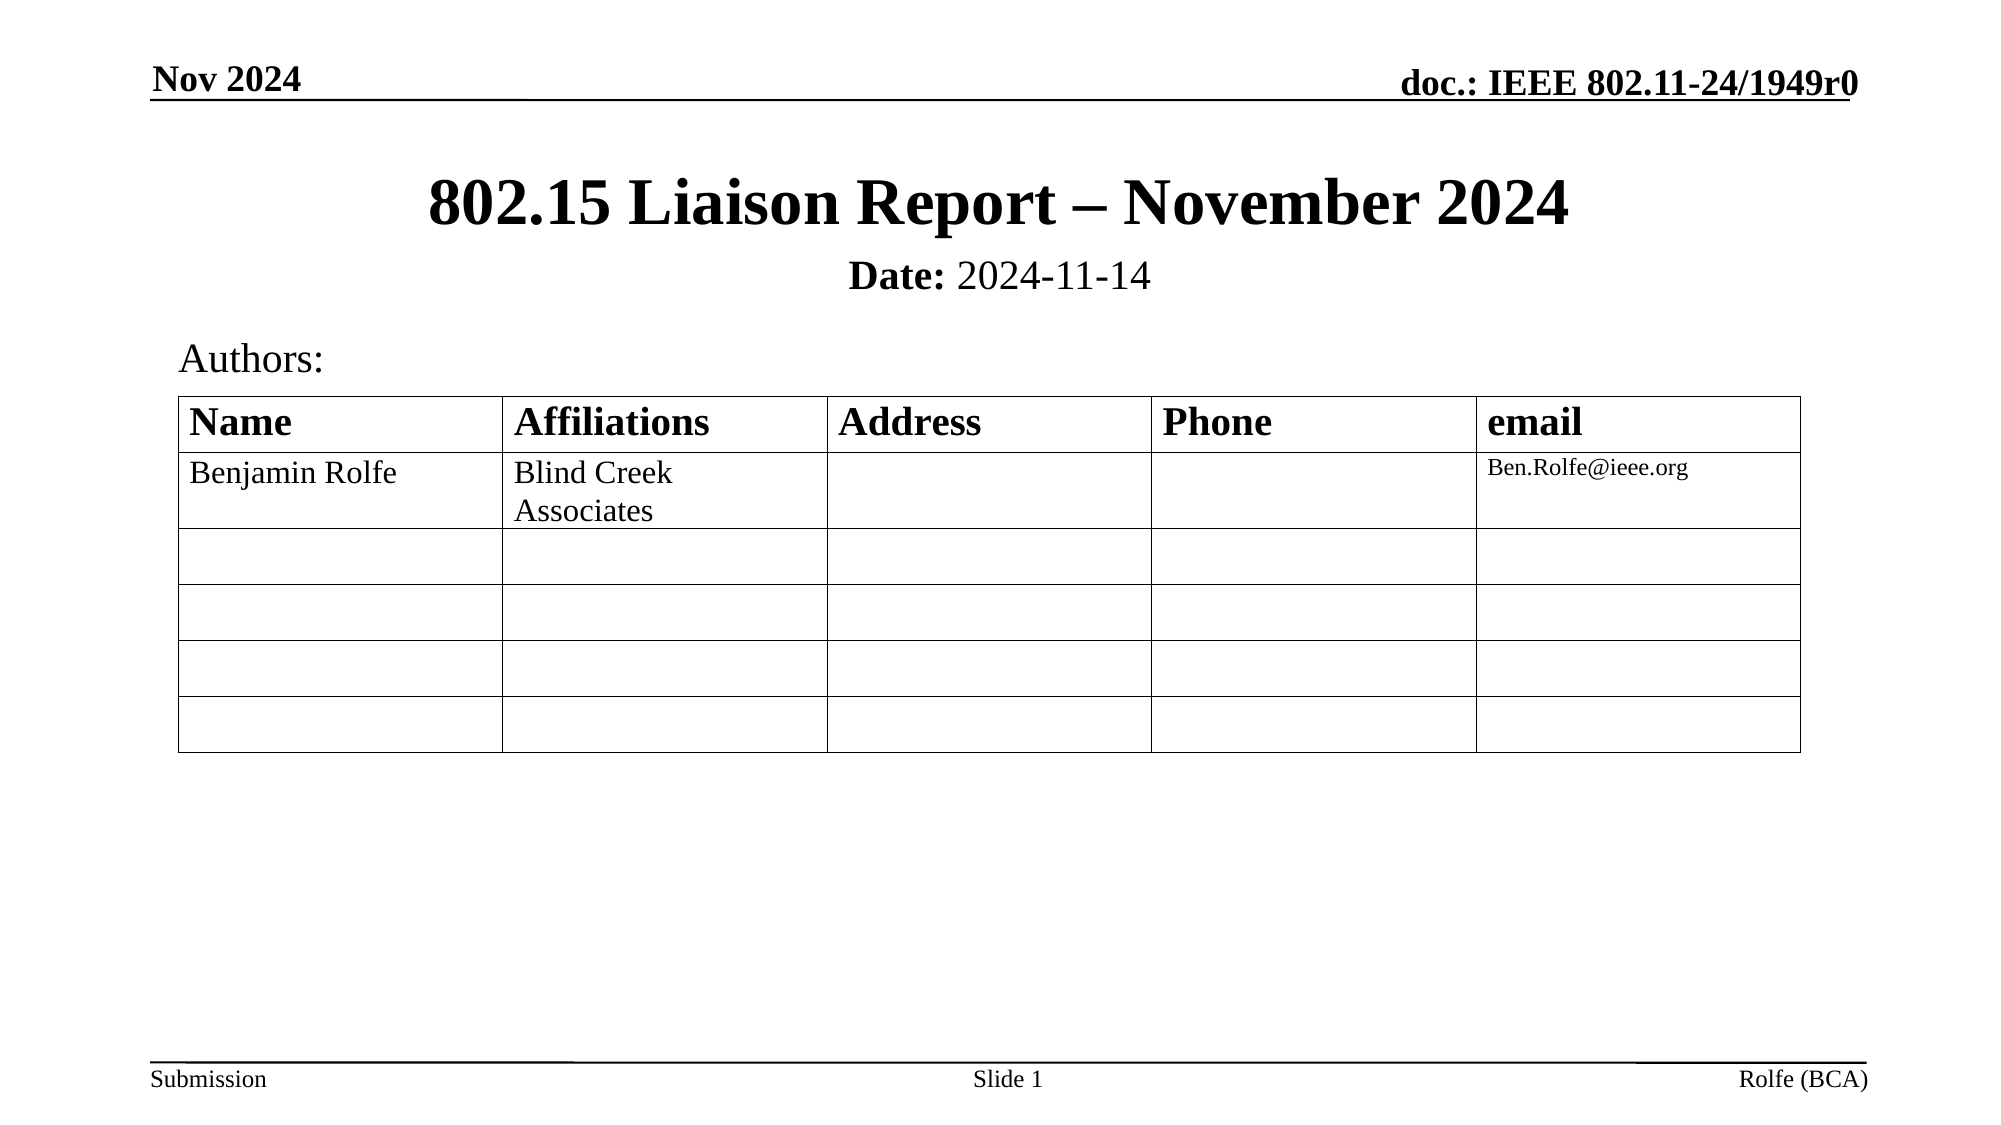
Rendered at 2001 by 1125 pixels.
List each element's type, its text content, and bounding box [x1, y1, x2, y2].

title 802.15 Liaison Report – November 2024 [149, 76, 1851, 319]
text_box Authors: [162, 323, 401, 387]
subtitle Date: 2024-11-14 [299, 239, 1701, 319]
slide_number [152, 54, 563, 100]
slide_number Slide 1 [950, 1061, 1067, 1123]
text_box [162, 396, 1849, 804]
footer Rolfe (BCA) [1171, 1061, 1869, 1093]
